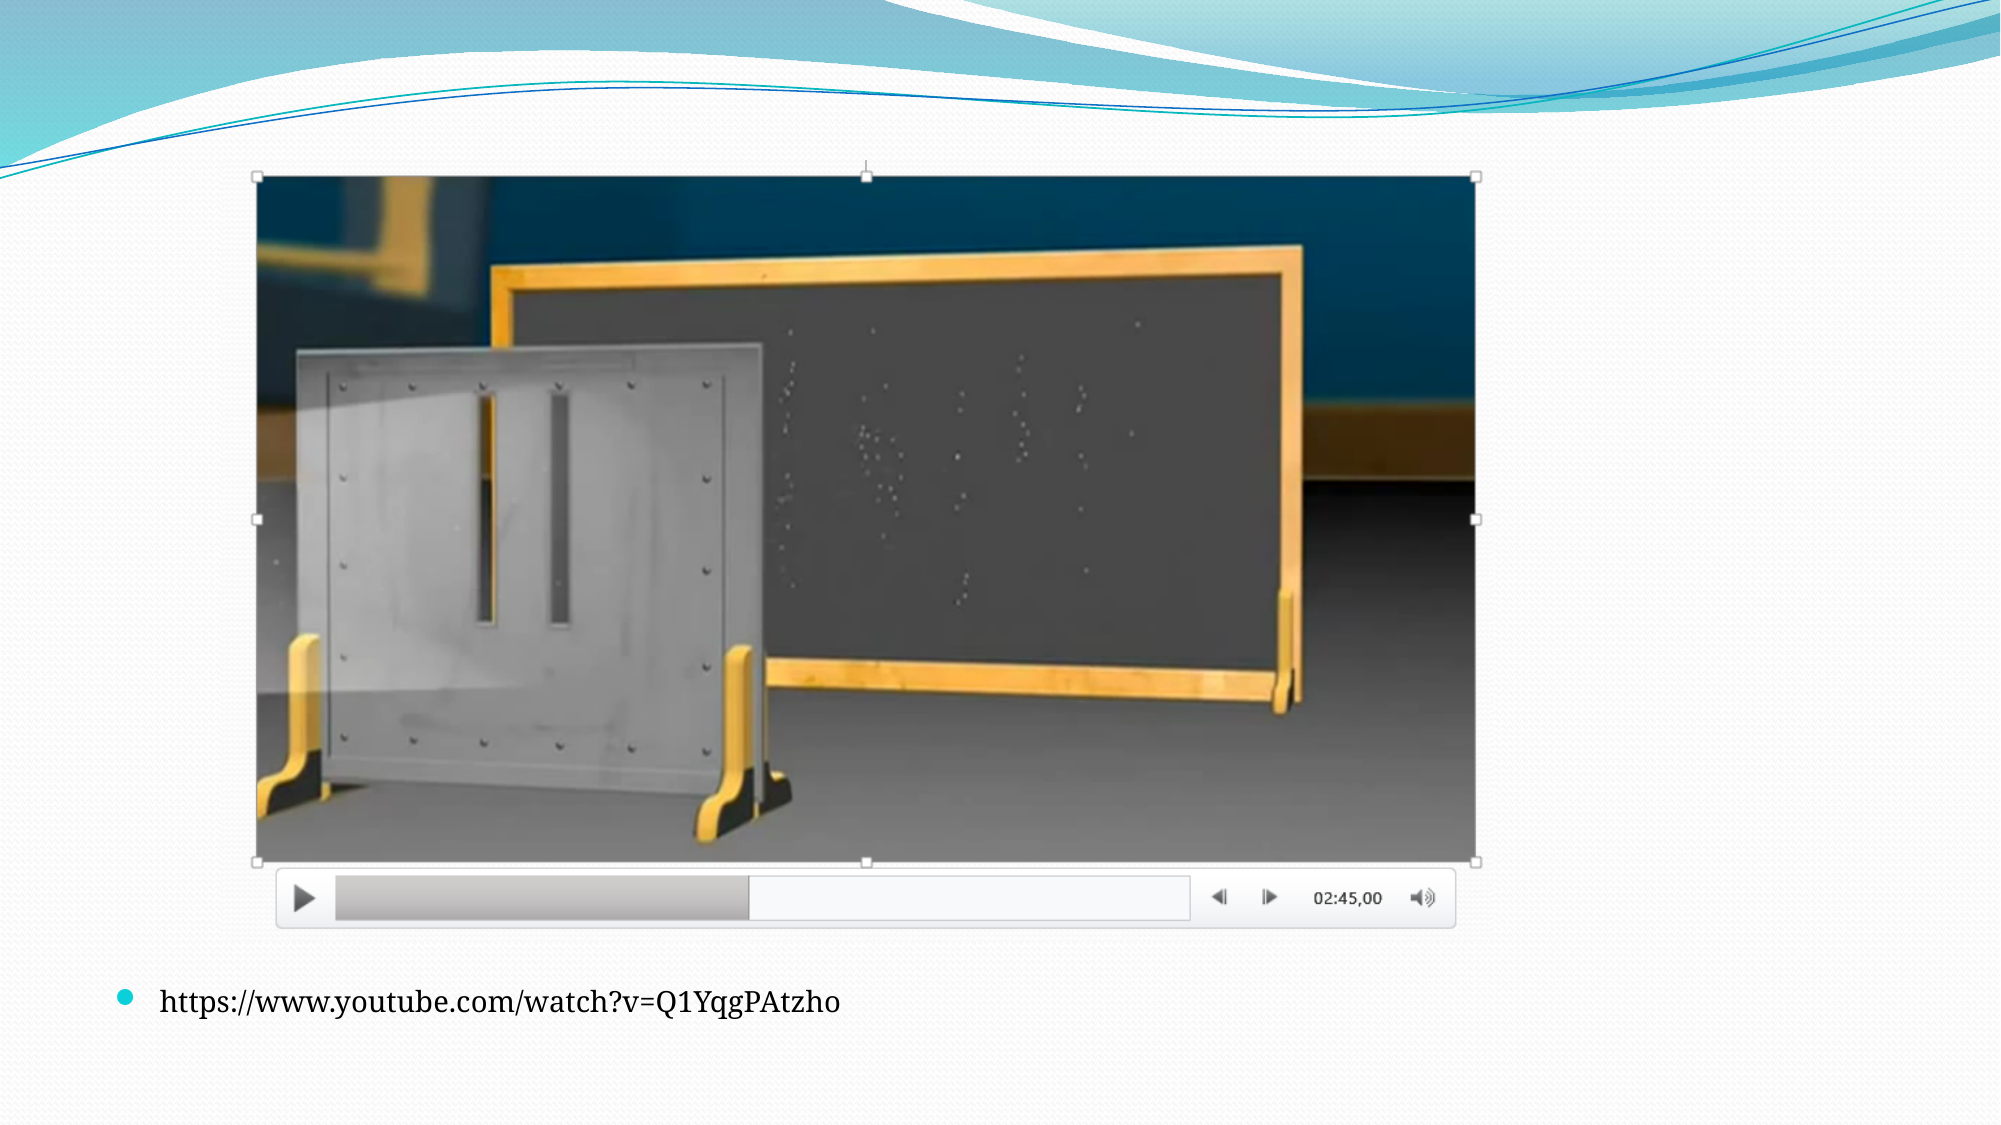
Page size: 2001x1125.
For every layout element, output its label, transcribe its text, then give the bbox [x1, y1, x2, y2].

list https://www.youtube.com/watch?v=Q1YqgPAtzho [99, 975, 1615, 1038]
picture [221, 160, 1493, 942]
